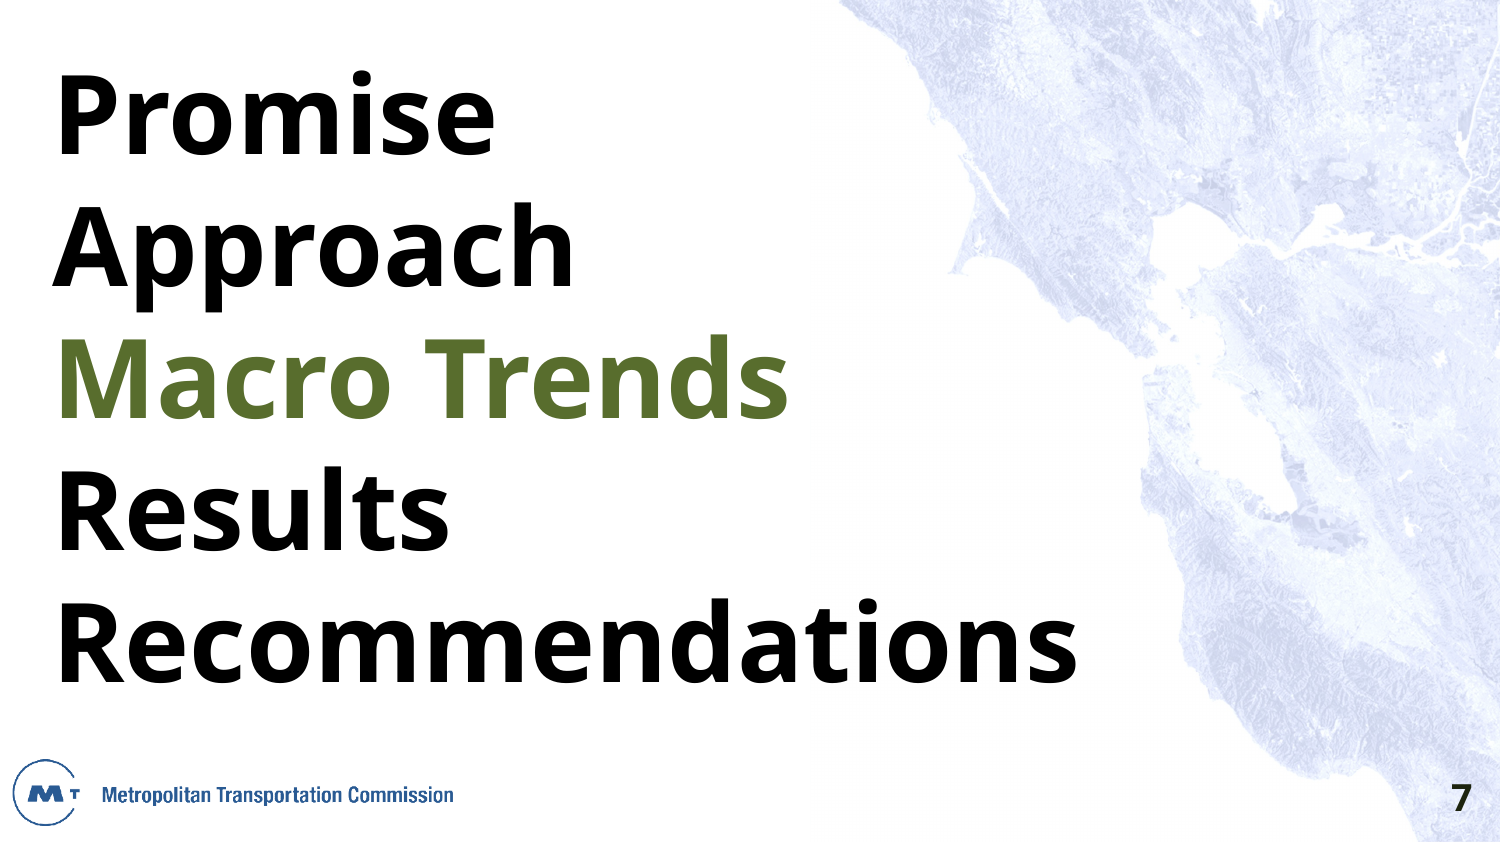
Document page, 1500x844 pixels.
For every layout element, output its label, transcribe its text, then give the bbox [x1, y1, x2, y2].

slide_number 7 [1137, 759, 1488, 840]
text_box Promise Approach Macro Trends Results Recommendations [37, 37, 1100, 760]
